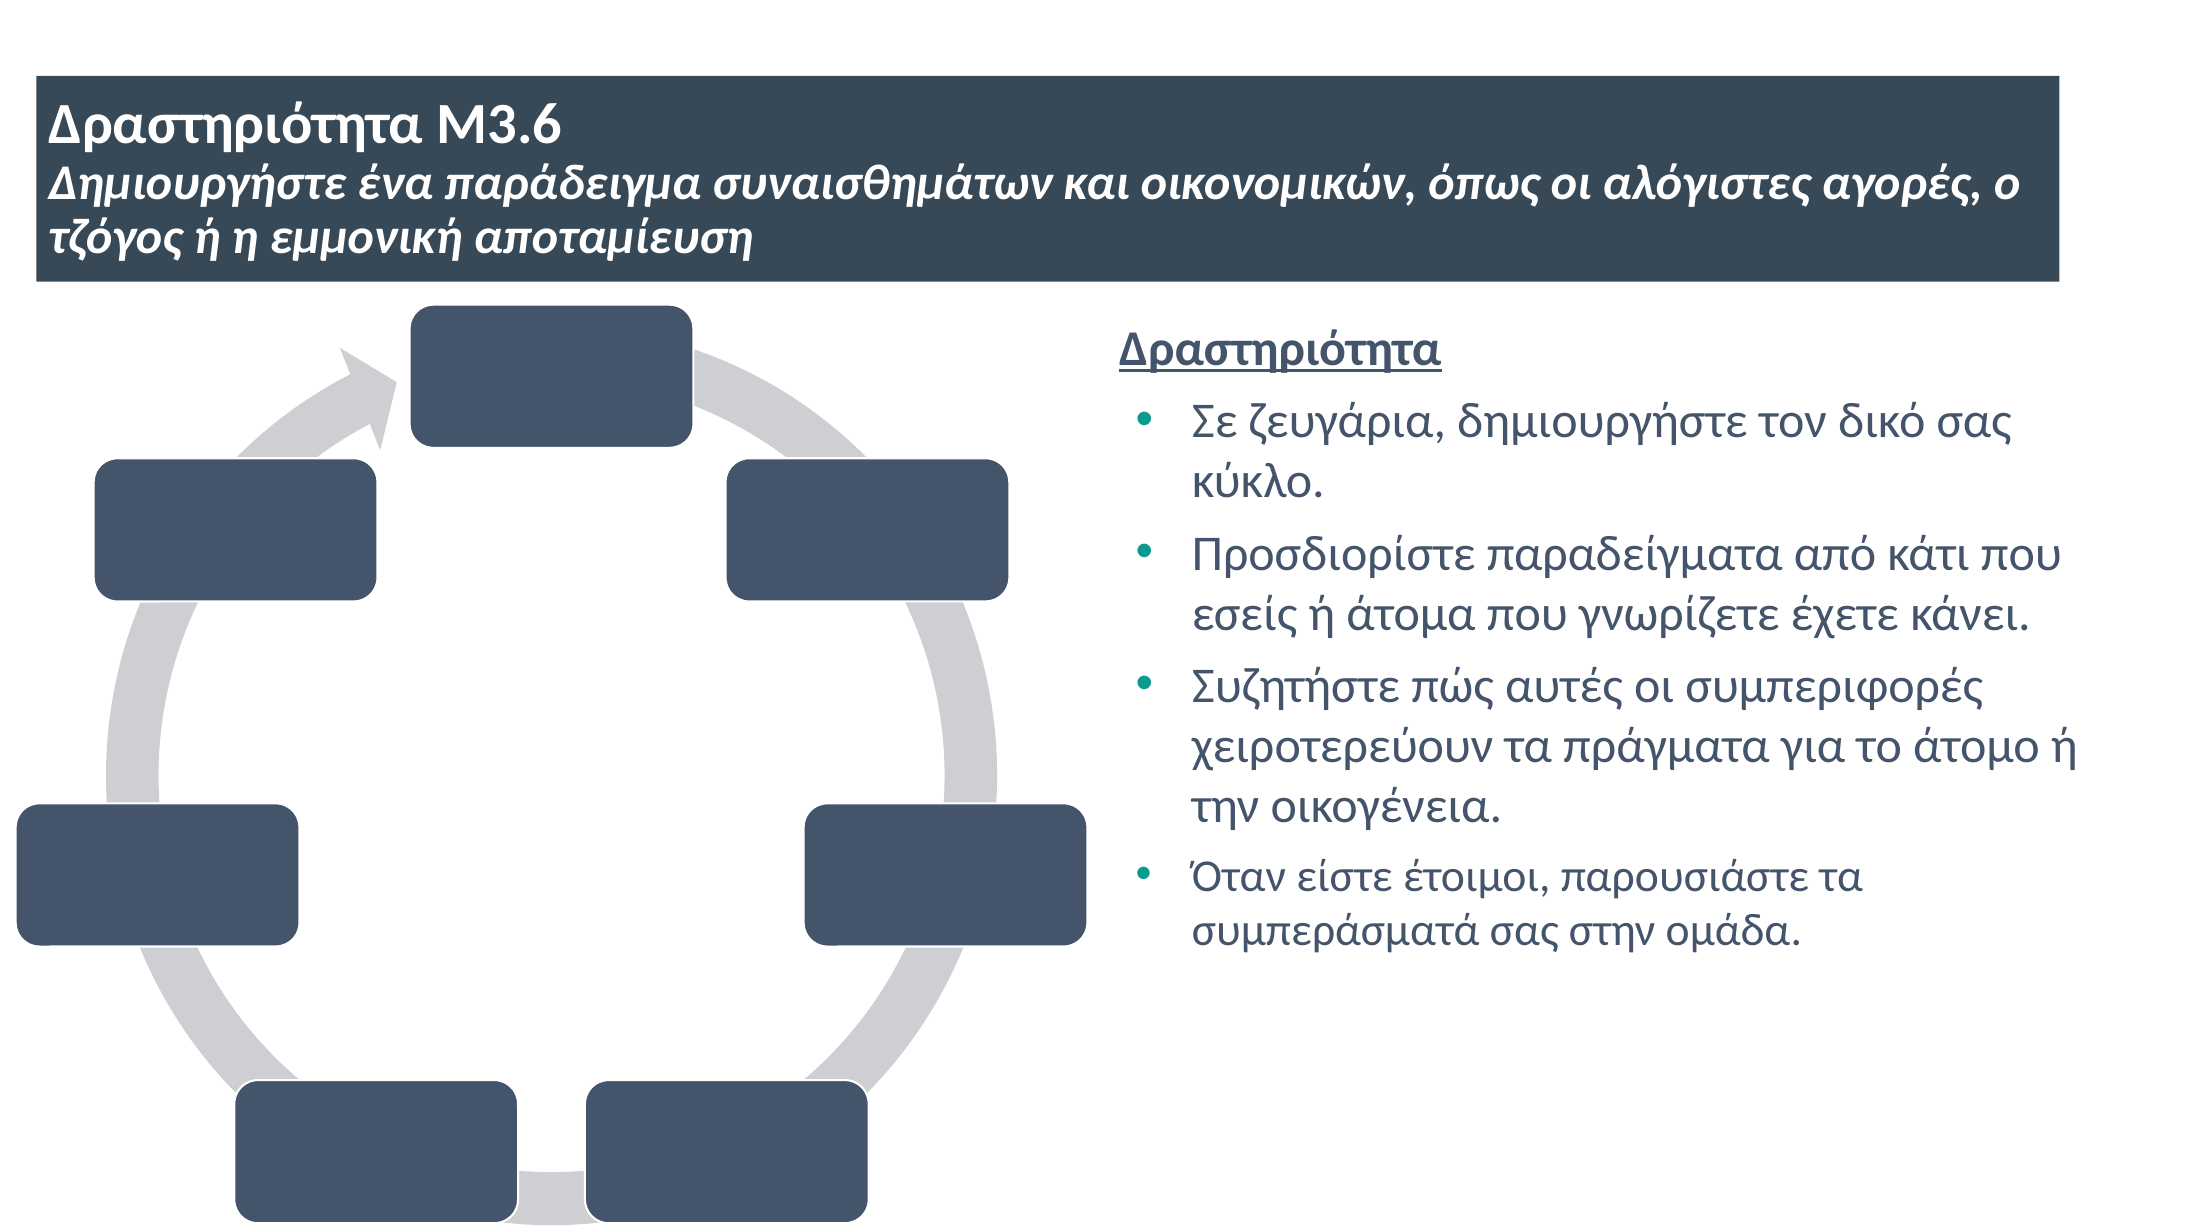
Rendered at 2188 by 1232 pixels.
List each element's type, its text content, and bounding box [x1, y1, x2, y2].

list Δραστηριότητα M3.6 Δημιουργήστε ένα παράδειγμα συναισθημάτων και οικονομικών, όπως οι αλόγιστες αγορές, ο τζόγος ή η εμμονική αποταμίευση [36, 75, 2060, 282]
list Δραστηριότητα Σε ζευγάρια, δημιουργήστε τον δικό σας κύκλο. Προσδιορίστε παραδείγματα από κάτι που εσείς ή άτομα που γνωρίζετε έχετε κάνει. Συζητήστε πώς αυτές οι συμπεριφορές χειροτερεύουν τα πράγματα για το άτομο ή την οικογένεια. Όταν είστε έτοιμοι, παρουσιάστε τα συμπεράσματά σας στην ομάδα. [1107, 307, 2099, 1232]
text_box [15, 297, 1088, 1232]
